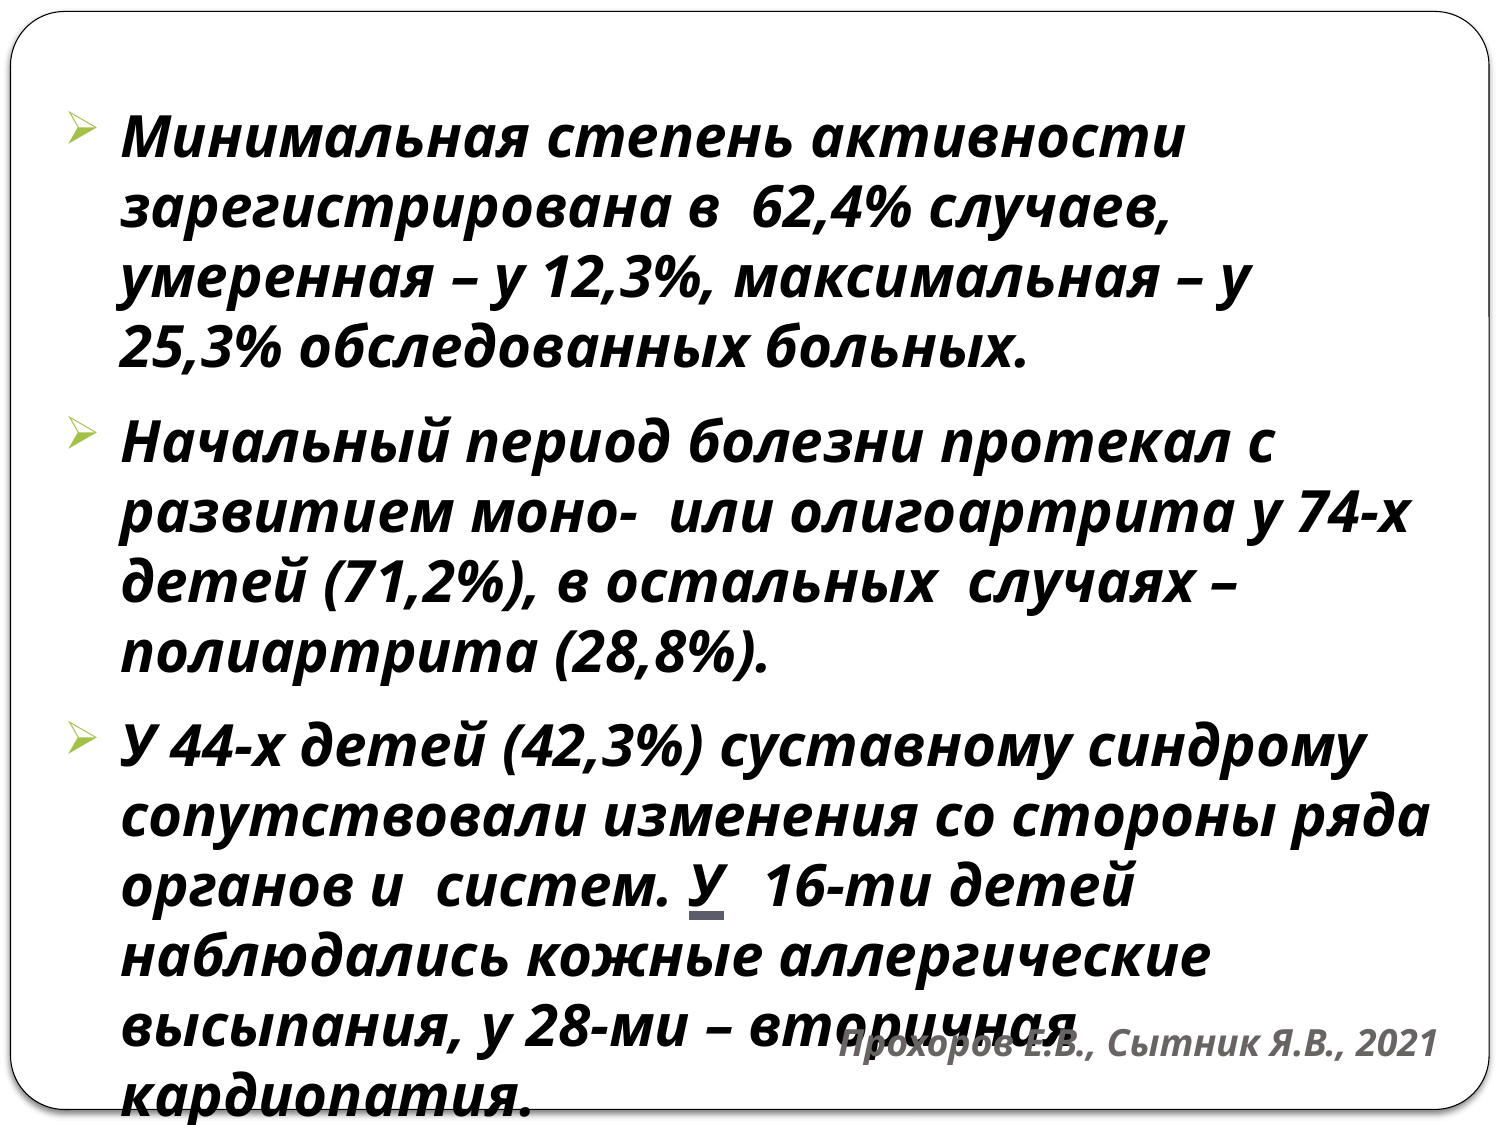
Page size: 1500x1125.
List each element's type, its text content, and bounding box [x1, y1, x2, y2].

text_box Прохоров Е.В., Сытник Я.В., 2021 [816, 1008, 1454, 1079]
text_box Минимальная степень активности зарегистрирована в 62,4% случаев, умеренная – у 12,3%, максимальная – у 25,3% обследованных больных. Начальный период болезни протекал с развитием моно- или олигоартрита у 74-х детей (71,2%), в остальных случаях – полиартрита (28,8%). У 44-х детей (42,3%) суставному синдрому сопутствовали изменения со стороны ряда органов и систем. У 16-ти детей наблюдались кожные аллергические высыпания, у 28-ми – вторичная кардиопатия. [62, 89, 1437, 1125]
